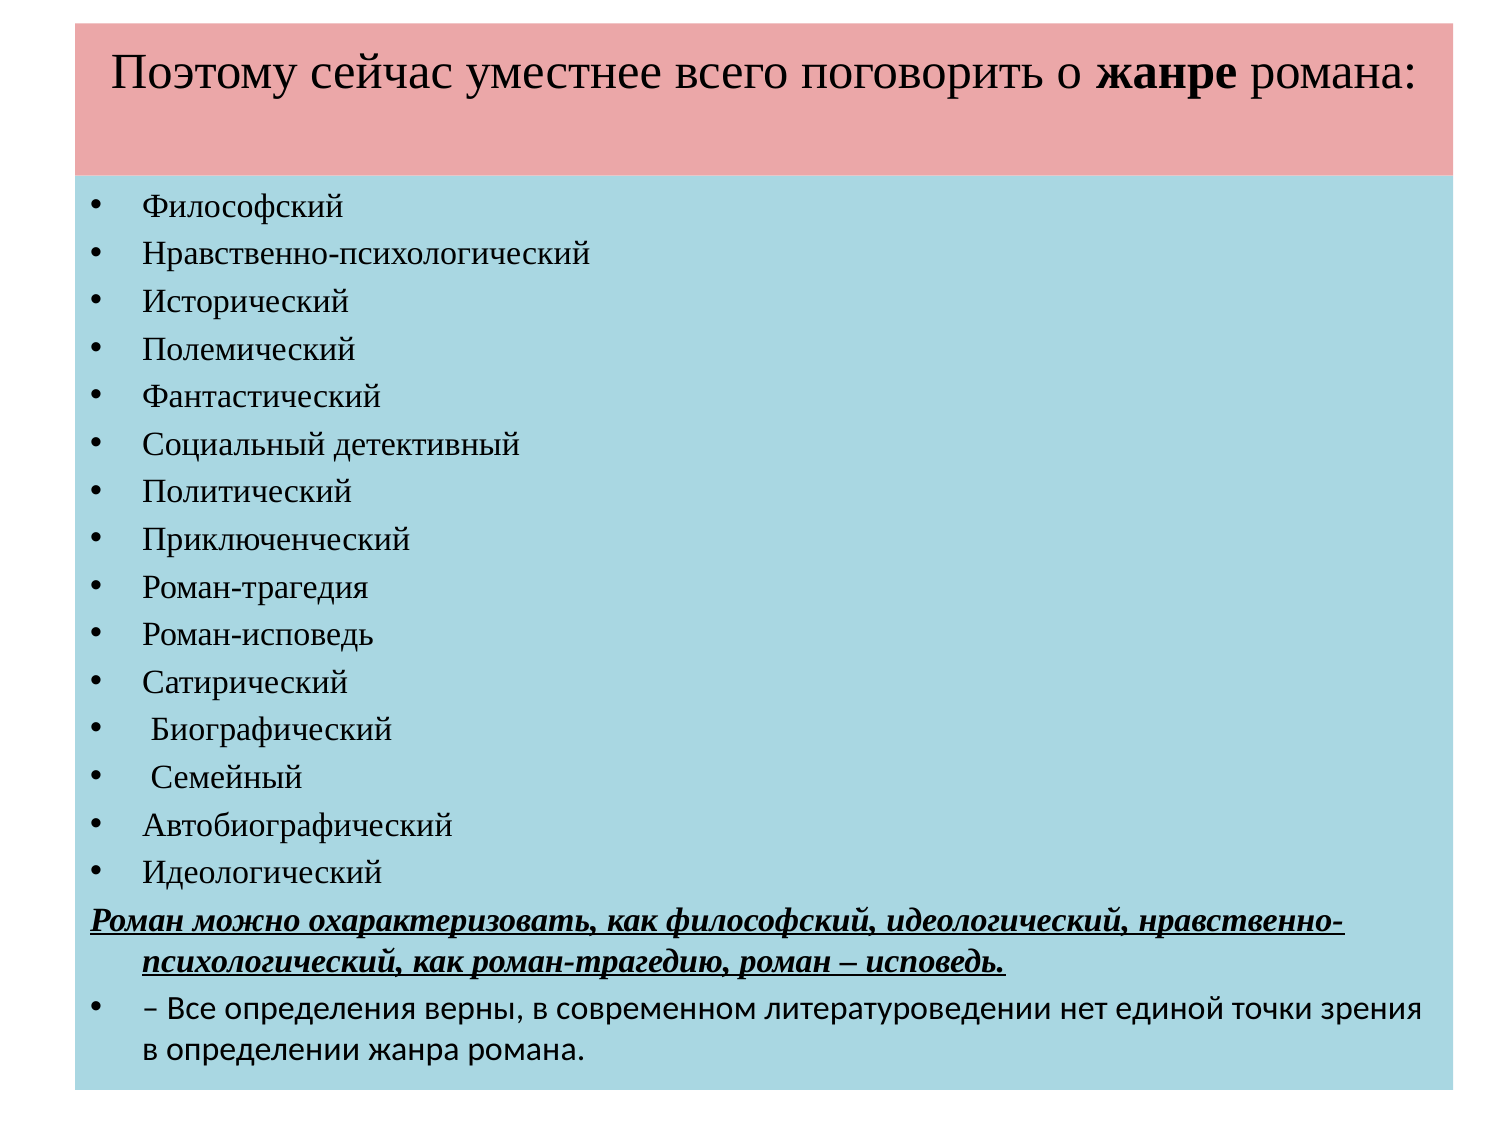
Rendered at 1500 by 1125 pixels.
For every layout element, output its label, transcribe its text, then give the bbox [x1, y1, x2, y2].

list Философский Нравственно-психологический Исторический Полемический Фантастический Социальный детективный Политический Приключенческий Роман-трагедия Роман-исповедь Сатирический Биографический Семейный Автобиографический Идеологический Роман можно охарактеризовать, как философский, идеологический, нравственно-психологический, как роман-трагедию, роман – исповедь. – Все определения верны, в современном литературоведении нет единой точки зрения в определении жанра романа. [75, 175, 1454, 1090]
title Поэтому сейчас уместнее всего поговорить о жанре романа: [75, 23, 1454, 175]
